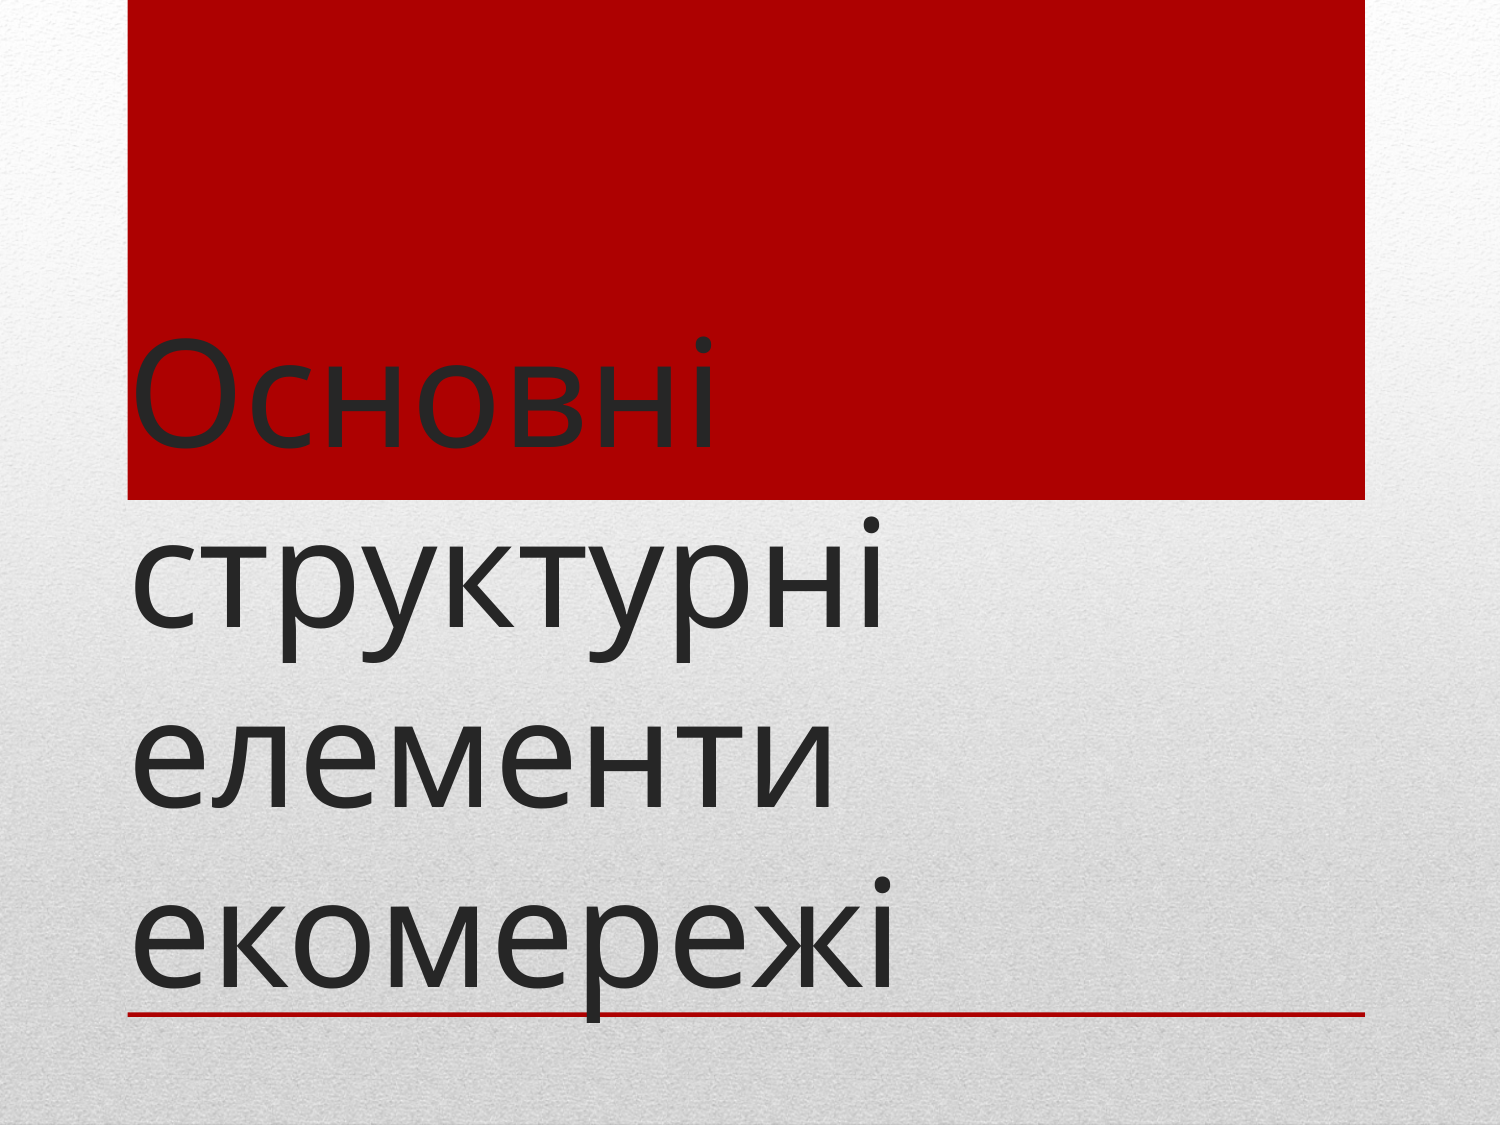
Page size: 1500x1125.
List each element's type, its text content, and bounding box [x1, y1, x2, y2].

title Основні структурні елементи екомережі [112, 267, 1477, 1026]
